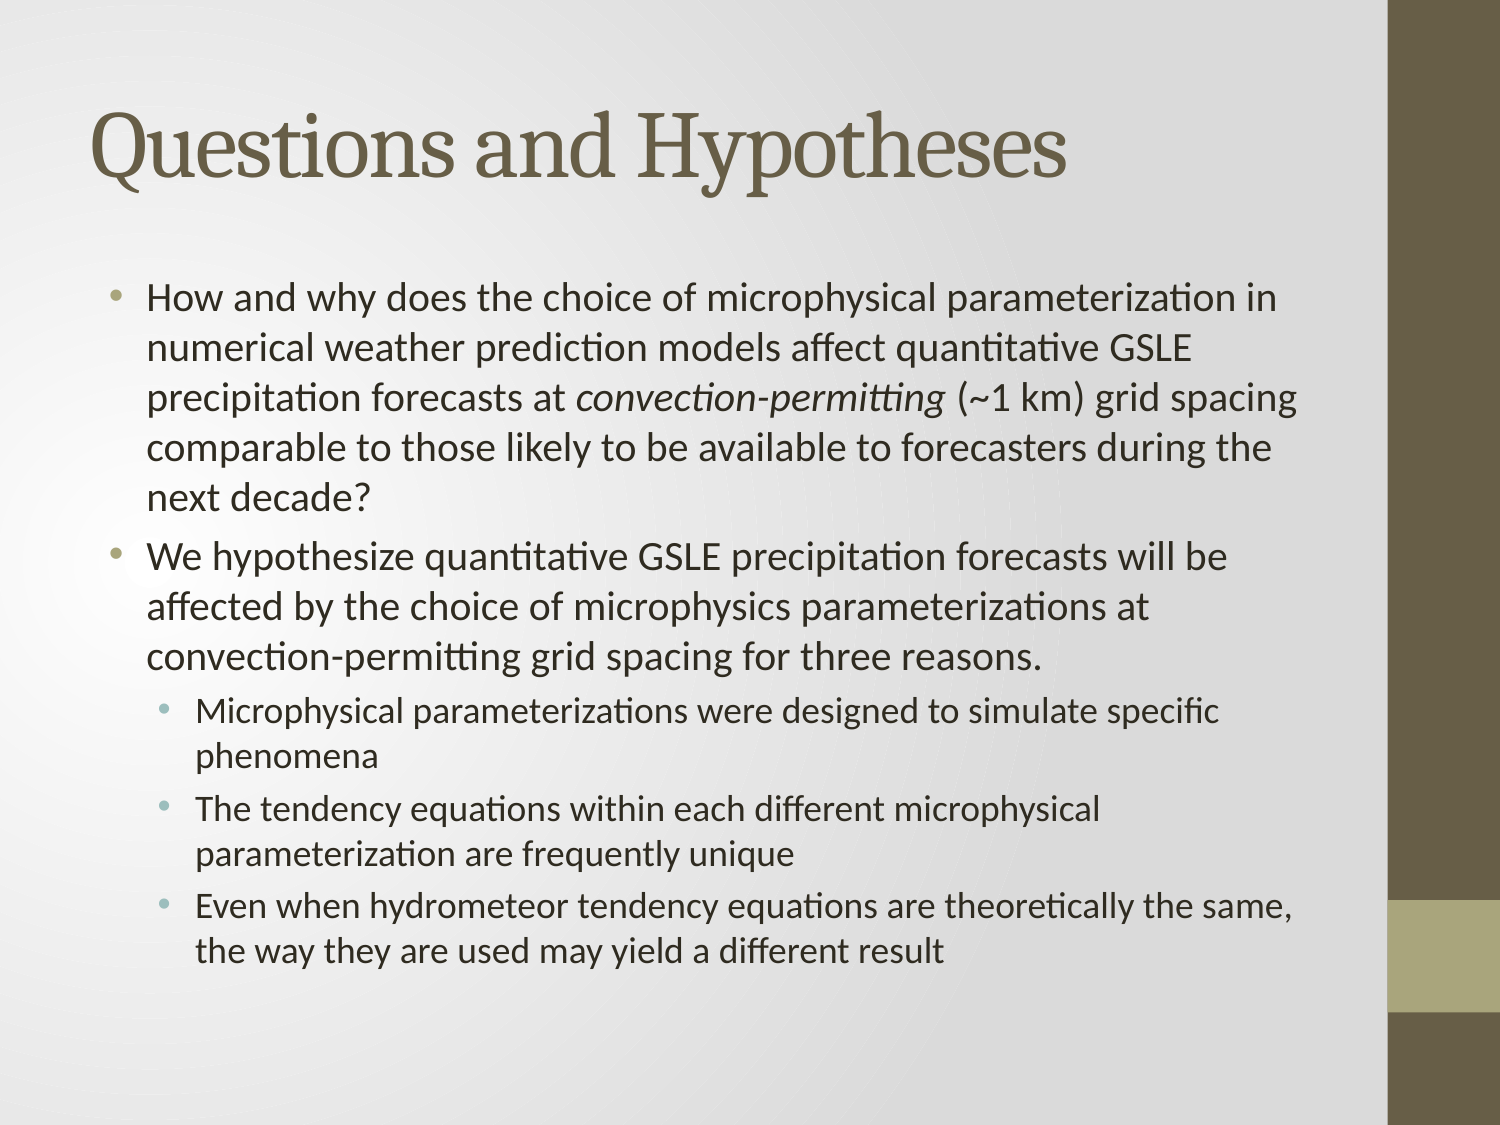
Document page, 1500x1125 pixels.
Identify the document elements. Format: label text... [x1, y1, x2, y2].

list How and why does the choice of microphysical parameterization in numerical weather prediction models affect quantitative GSLE precipitation forecasts at convection-permitting (~1 km) grid spacing comparable to those likely to be available to forecasters during the next decade? We hypothesize quantitative GSLE precipitation forecasts will be affected by the choice of microphysics parameterizations at convection-permitting grid spacing for three reasons. Microphysical parameterizations were designed to simulate specific phenomena The tendency equations within each different microphysical parameterization are frequently unique Even when hydrometeor tendency equations are theoretically the same, the way they are used may yield a different result [75, 262, 1325, 1050]
title Questions and Hypotheses [75, 45, 1325, 233]
